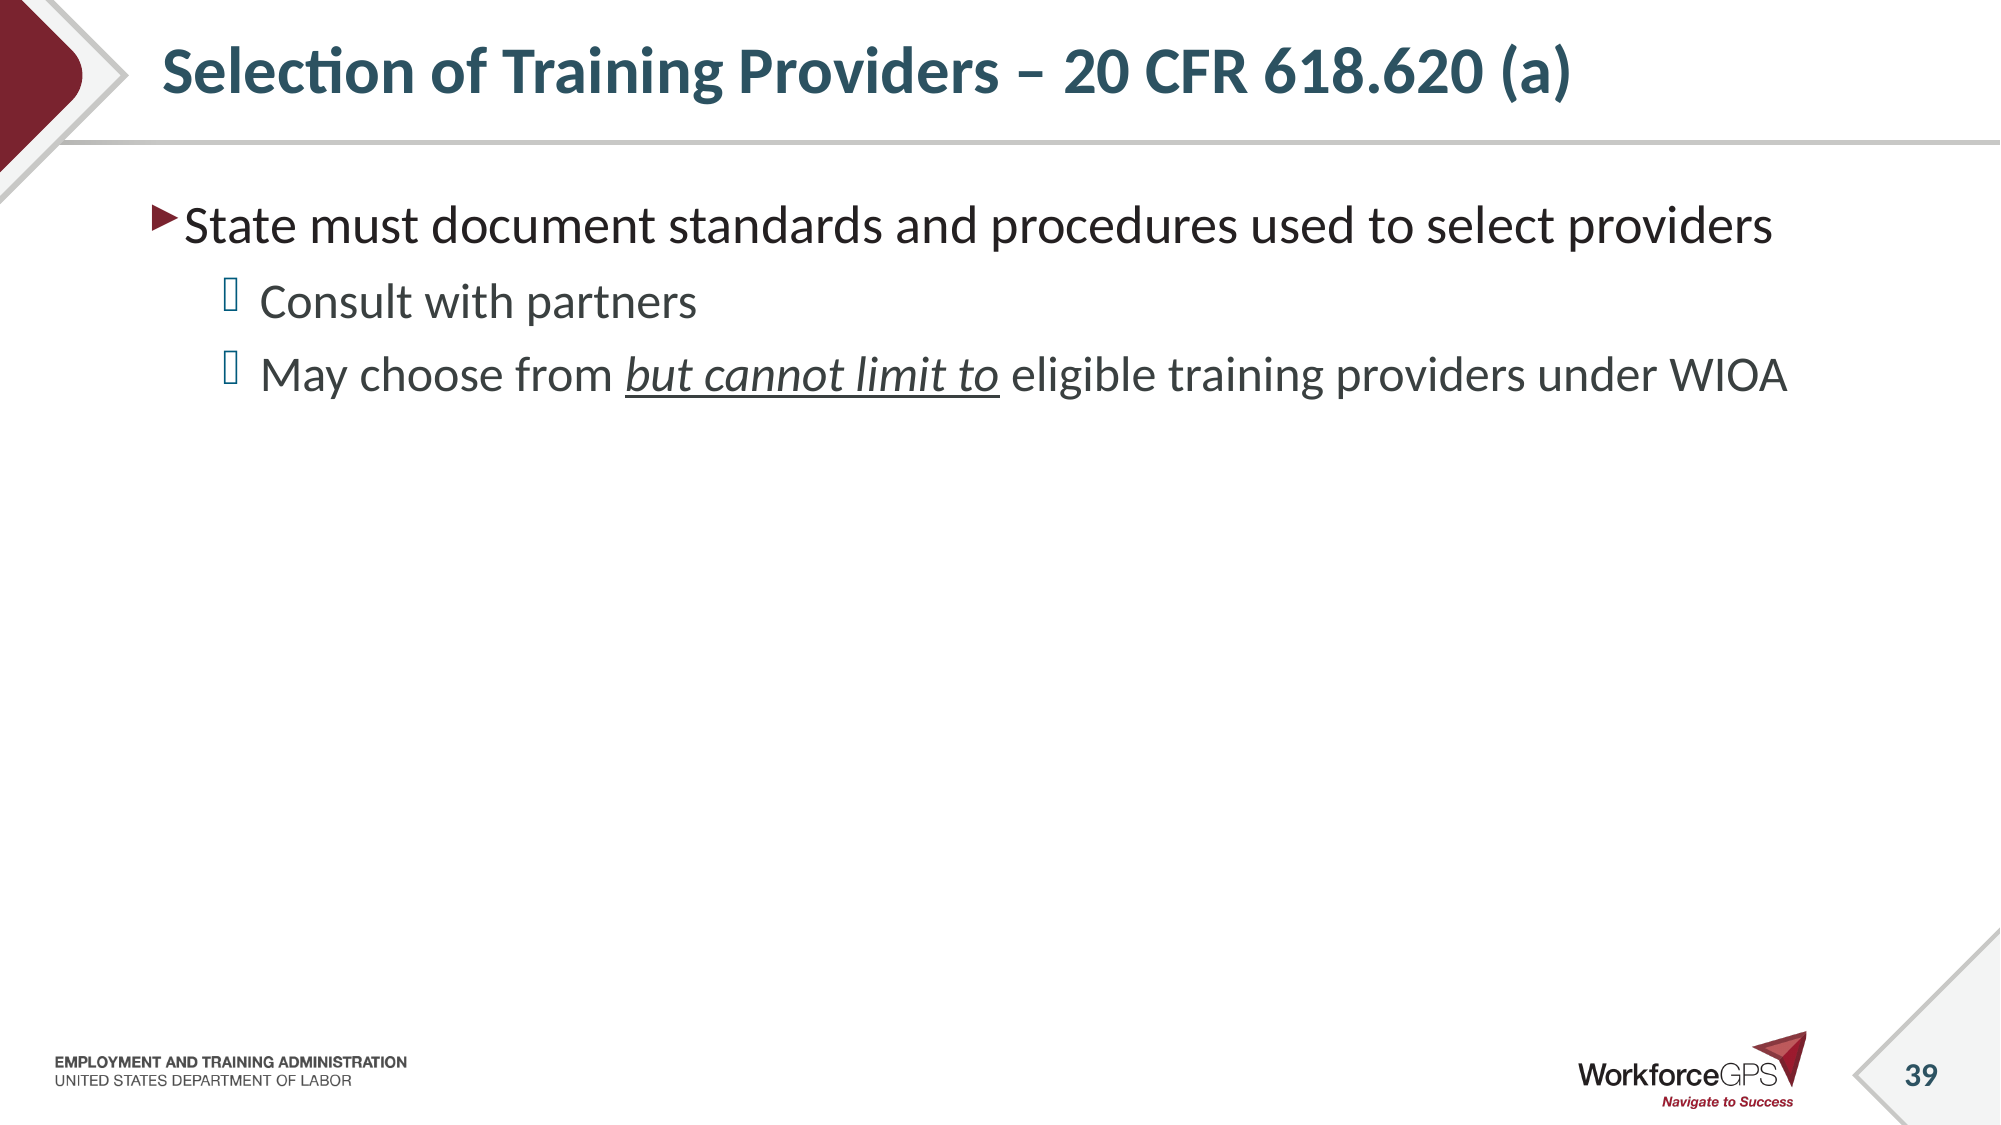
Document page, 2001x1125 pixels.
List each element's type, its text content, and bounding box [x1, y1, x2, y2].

title Selection of Training Providers – 20 CFR 618.620 (a) [132, 7, 1950, 137]
list State must document standards and procedures used to select providers Consult with partners May choose from but cannot limit to eligible training providers under WIOA [132, 186, 1950, 1014]
list An AAW who obtains new employment and who has been approved for a training program may elect to terminate the employment, reduce the hours worked in the employment, or continue in full- or part-time employment. Worker remains eligible for UI/TRA Considered “enrolled in training” An AAW who becomes reemployed while attending Trade-approved training may continue and complete the approved training Training plan can be modified to change to part-time training, if needed An AAW who has been totally separated as described in paragraph (a) of this section may also be eligible for job search and relocation allowances under subpart D. [47, 1049, 420, 1095]
slide_number 39 [1867, 1042, 1975, 1103]
